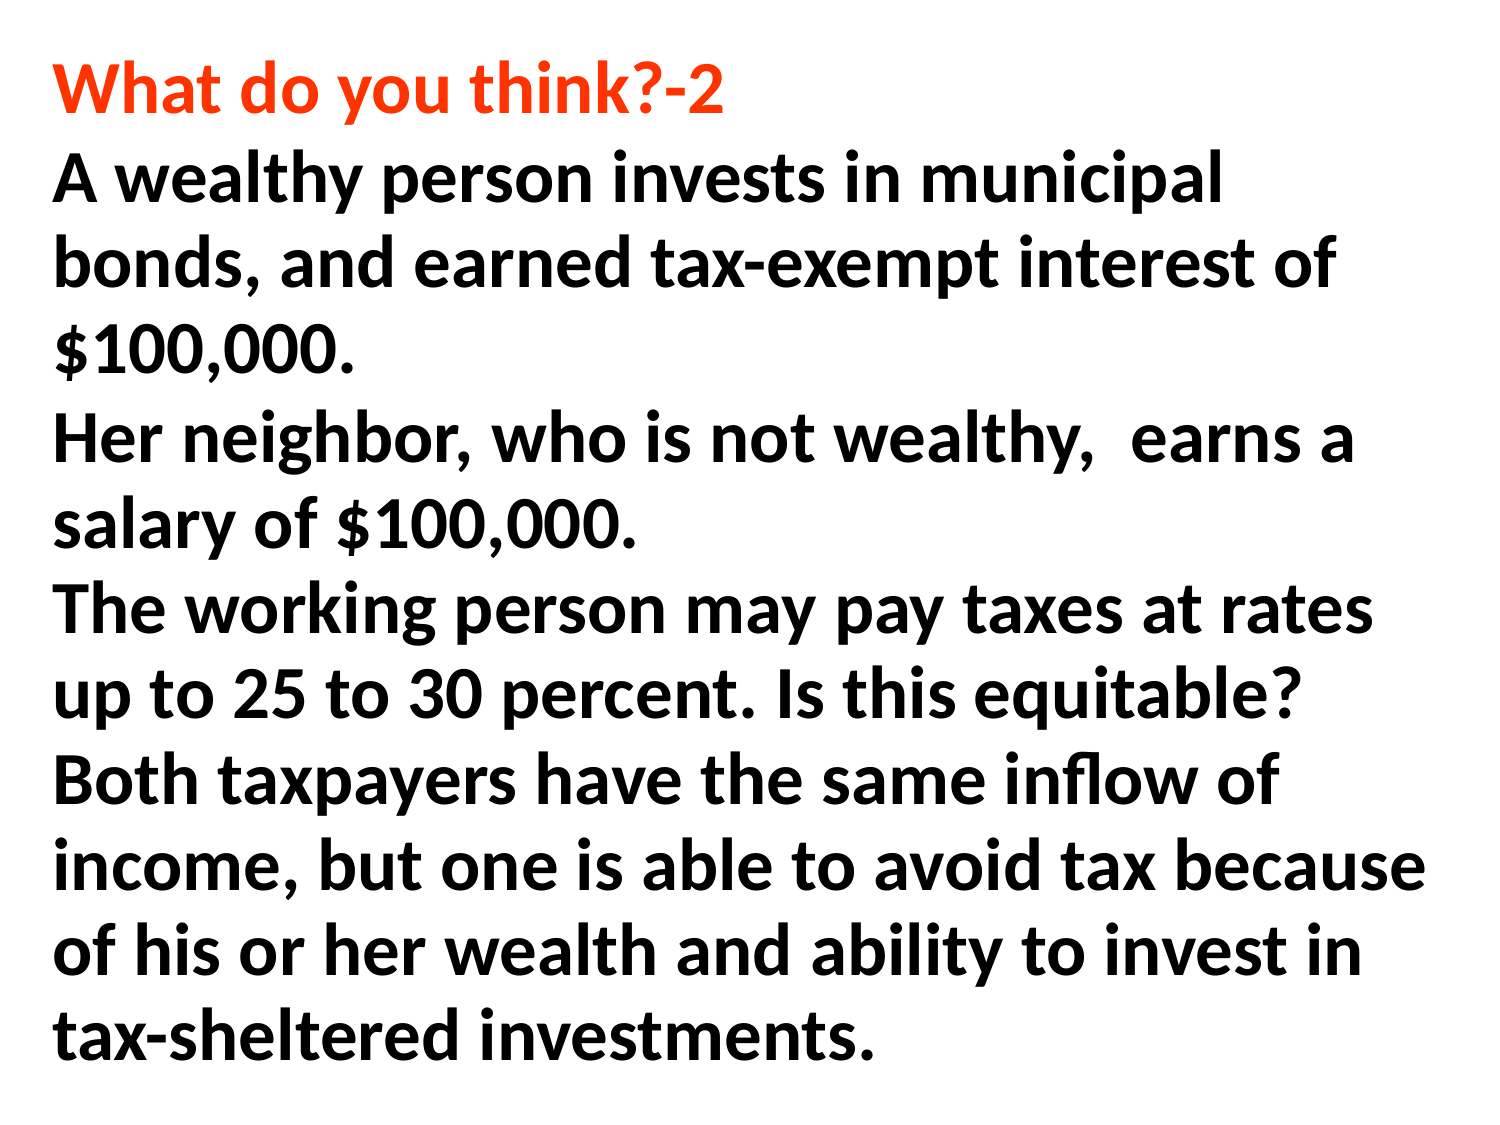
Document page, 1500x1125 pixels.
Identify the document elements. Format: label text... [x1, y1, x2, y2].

list What do you think?-2 A wealthy person invests in municipal bonds, and earned tax-exempt interest of $100,000. Her neighbor, who is not wealthy, earns a salary of $100,000. The working person may pay taxes at rates up to 25 to 30 percent. Is this equitable? Both taxpayers have the same inflow of income, but one is able to avoid tax because of his or her wealth and ability to invest in tax-sheltered investments. [37, 37, 1450, 1088]
